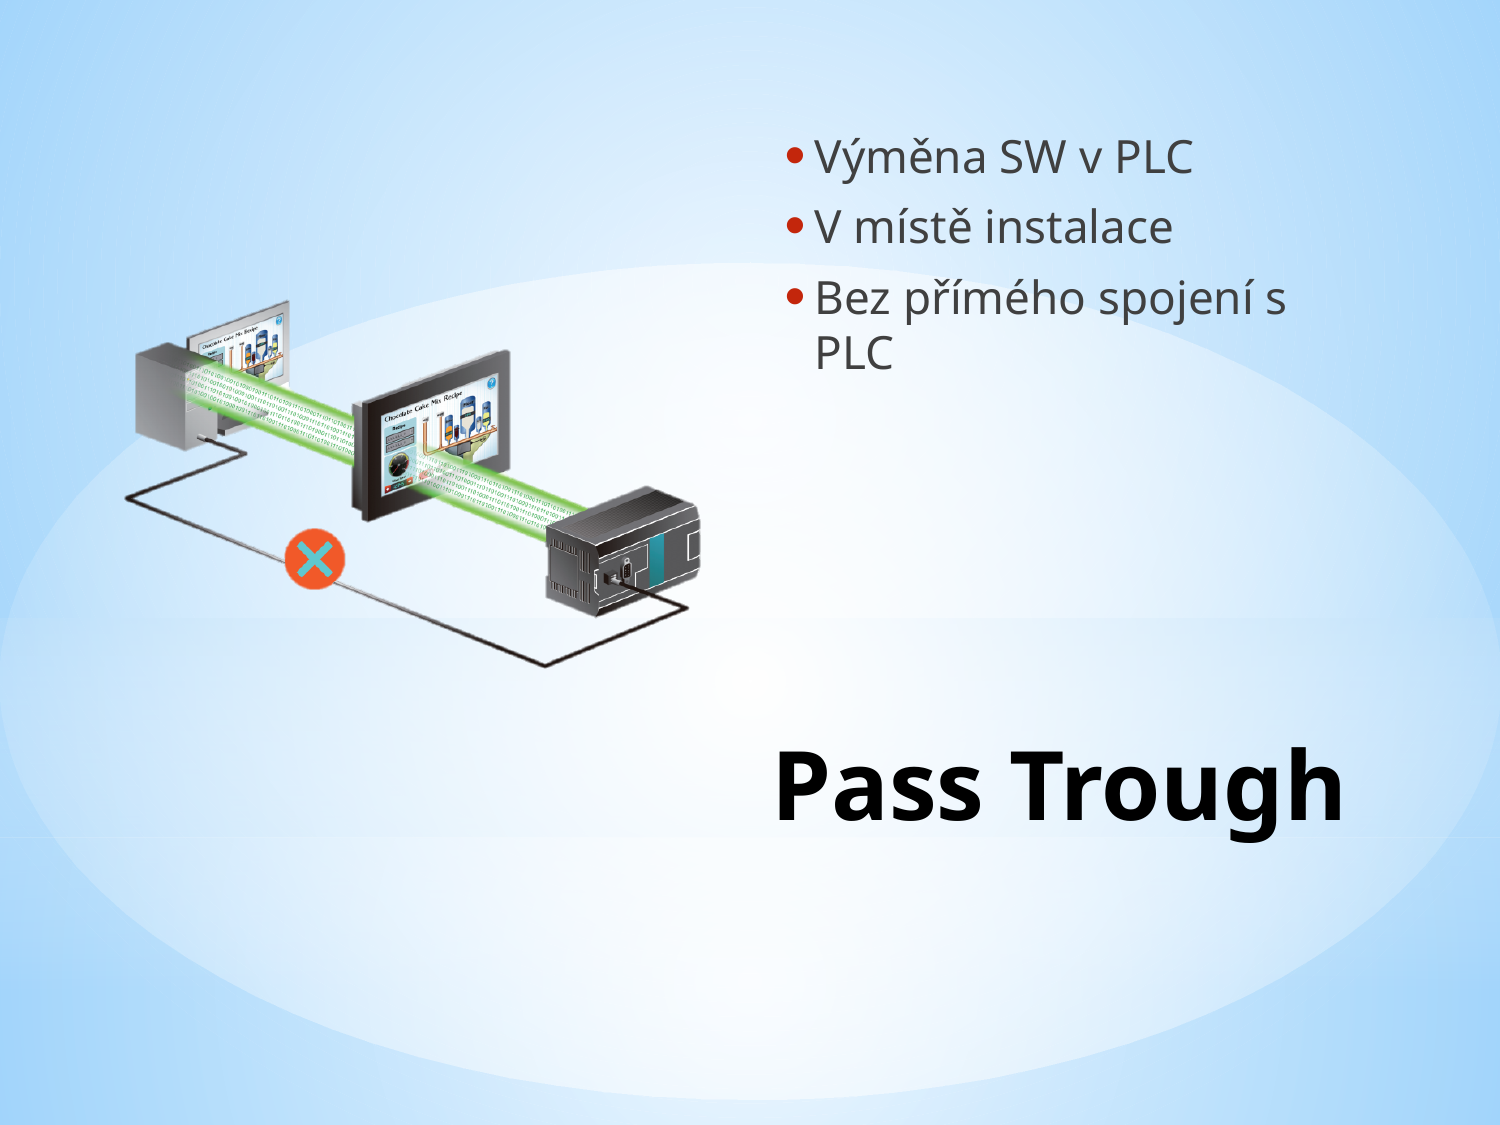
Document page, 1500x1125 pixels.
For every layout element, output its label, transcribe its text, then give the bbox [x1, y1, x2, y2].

picture [88, 278, 762, 676]
list Výměna SW v PLC V místě instalace Bez přímého spojení s PLC [761, 120, 1311, 690]
title Pass Trough [294, 717, 1363, 905]
